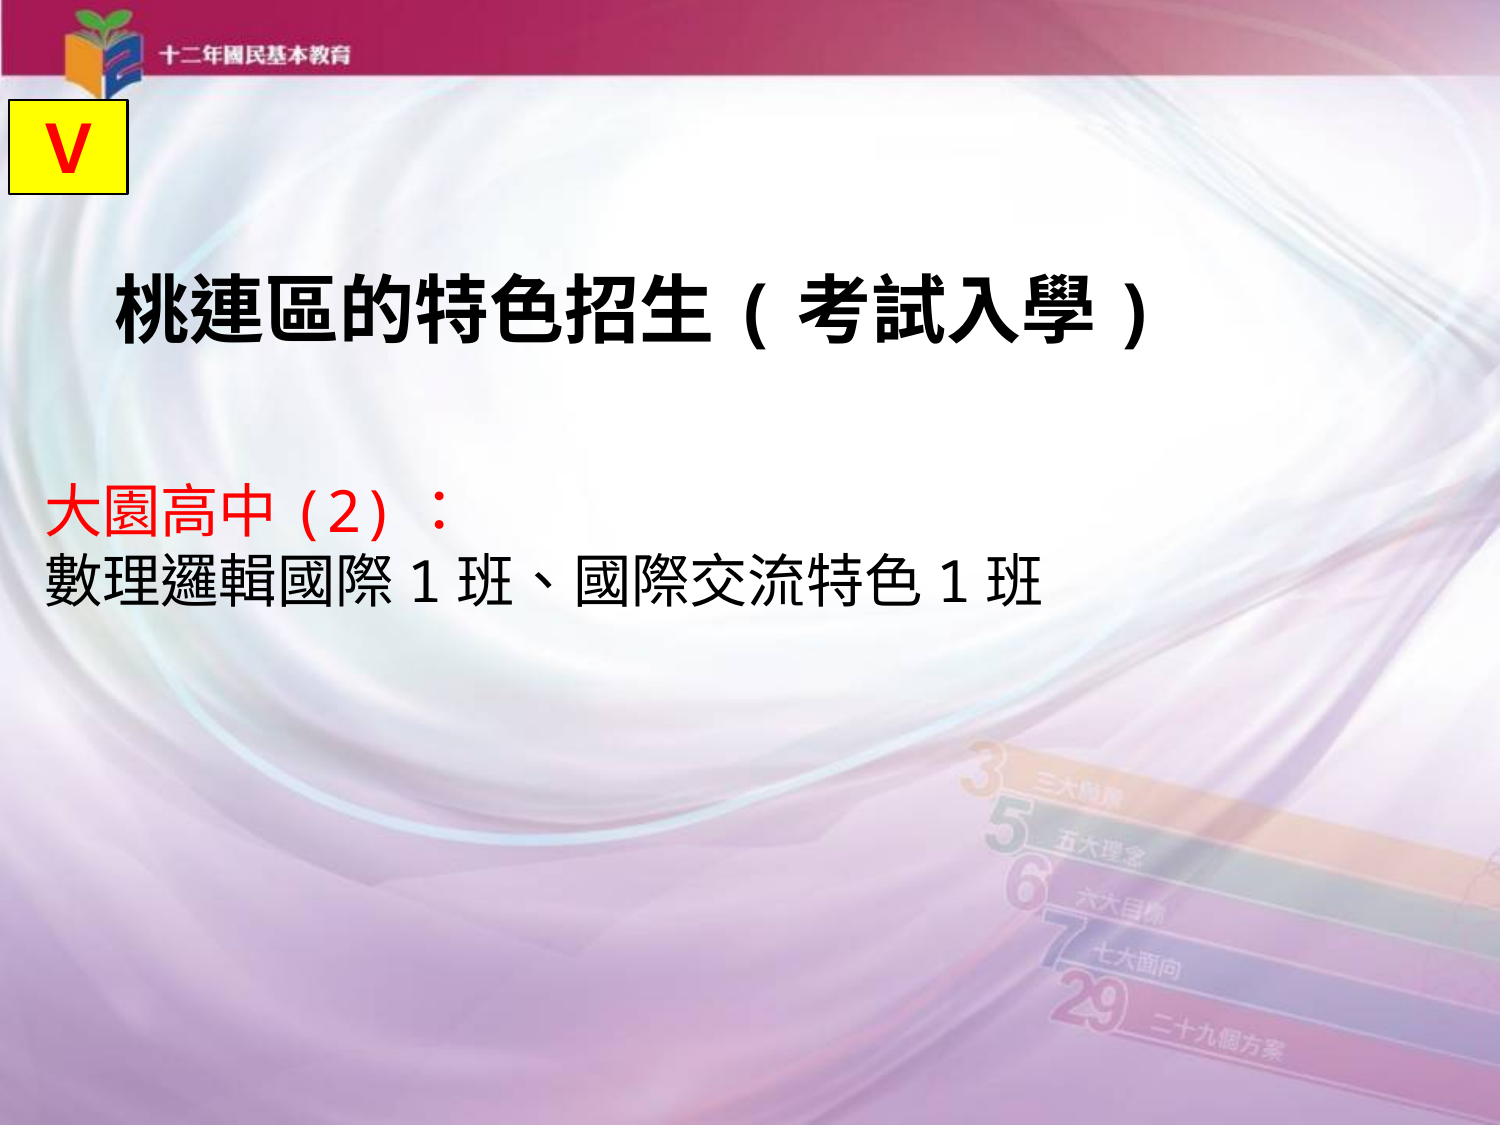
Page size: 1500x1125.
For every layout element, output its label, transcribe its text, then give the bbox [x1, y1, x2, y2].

text_box 桃連區的特色招生(考試入學) [100, 255, 1175, 361]
picture [0, 0, 1500, 1125]
text_box 大園高中(2)： 數理邏輯國際1班、國際交流特色1班 [29, 397, 1500, 762]
text_box Ｖ [9, 99, 128, 195]
